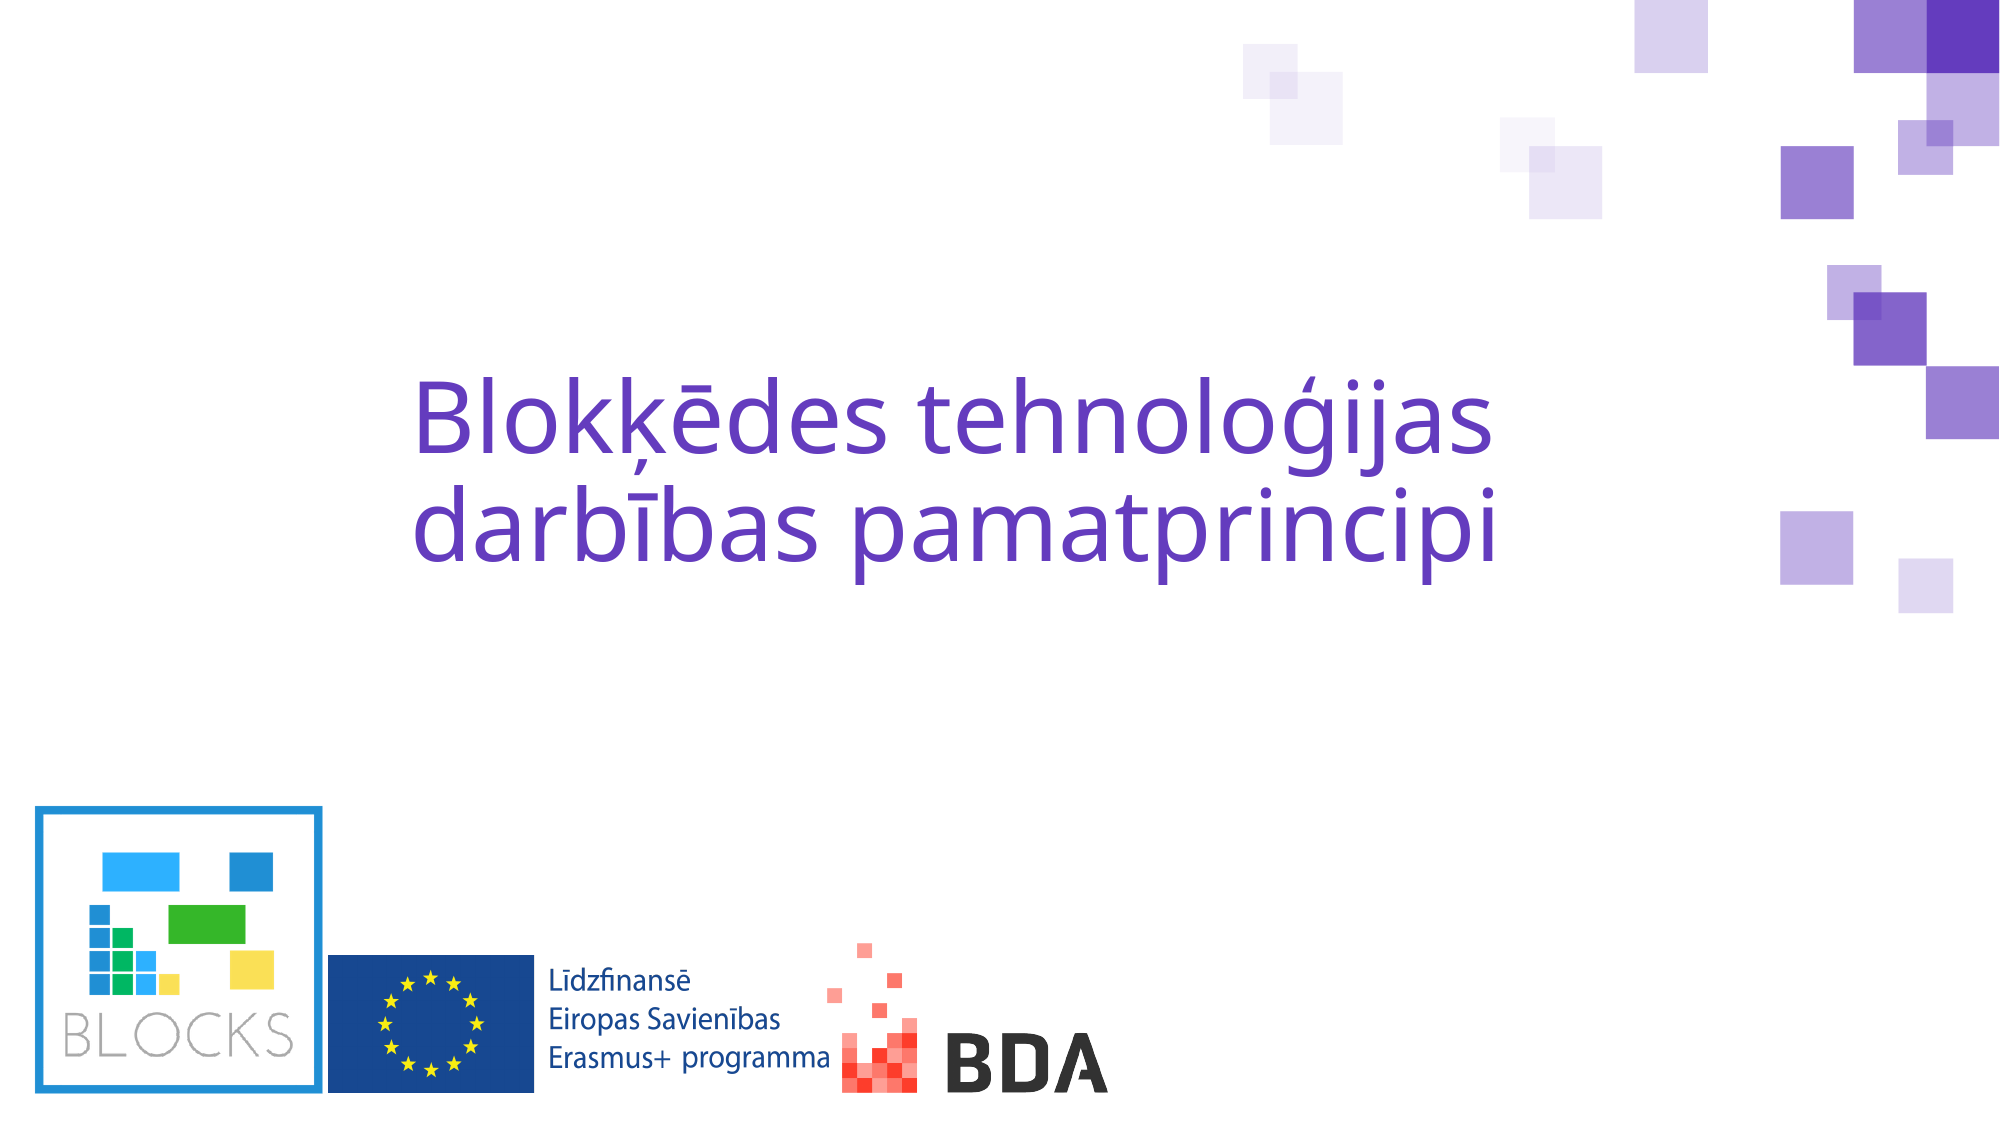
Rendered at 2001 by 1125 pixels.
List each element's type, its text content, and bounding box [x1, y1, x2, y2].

picture [1219, 0, 2000, 623]
picture [0, 762, 1108, 1125]
title Blokķēdes tehnoloģijas darbības pamatprincipi [395, 344, 1749, 591]
